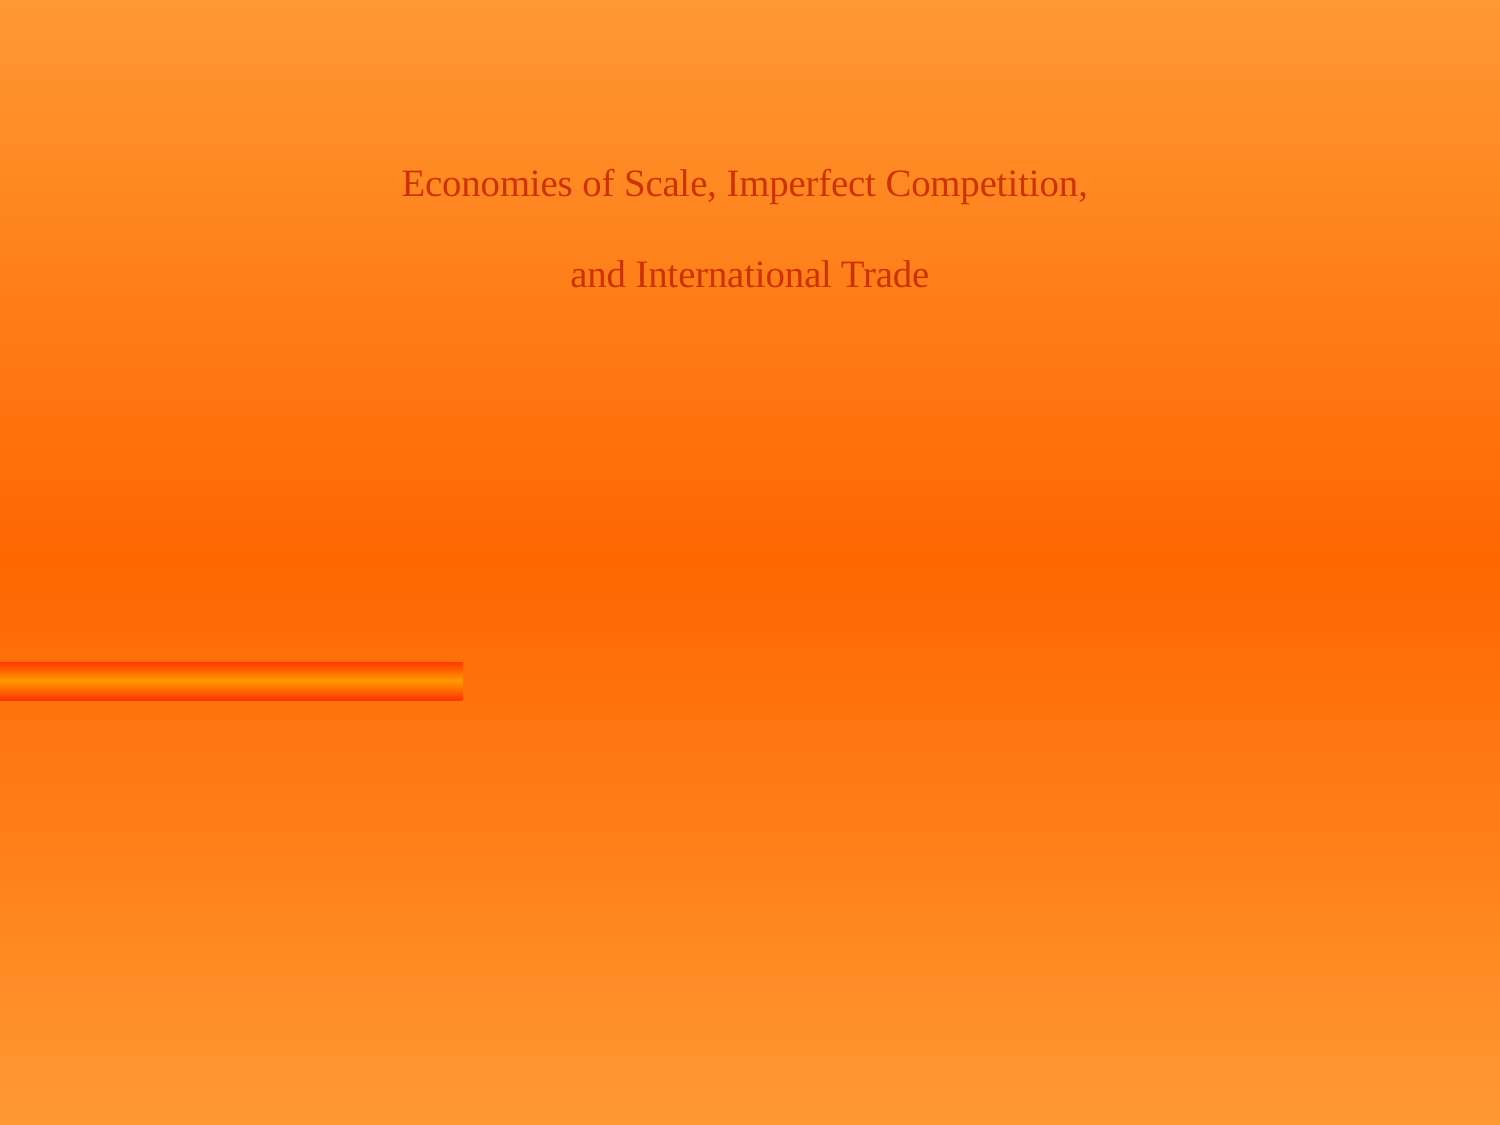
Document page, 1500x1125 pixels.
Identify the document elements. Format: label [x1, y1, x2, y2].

text_box [0, 105, 1500, 701]
